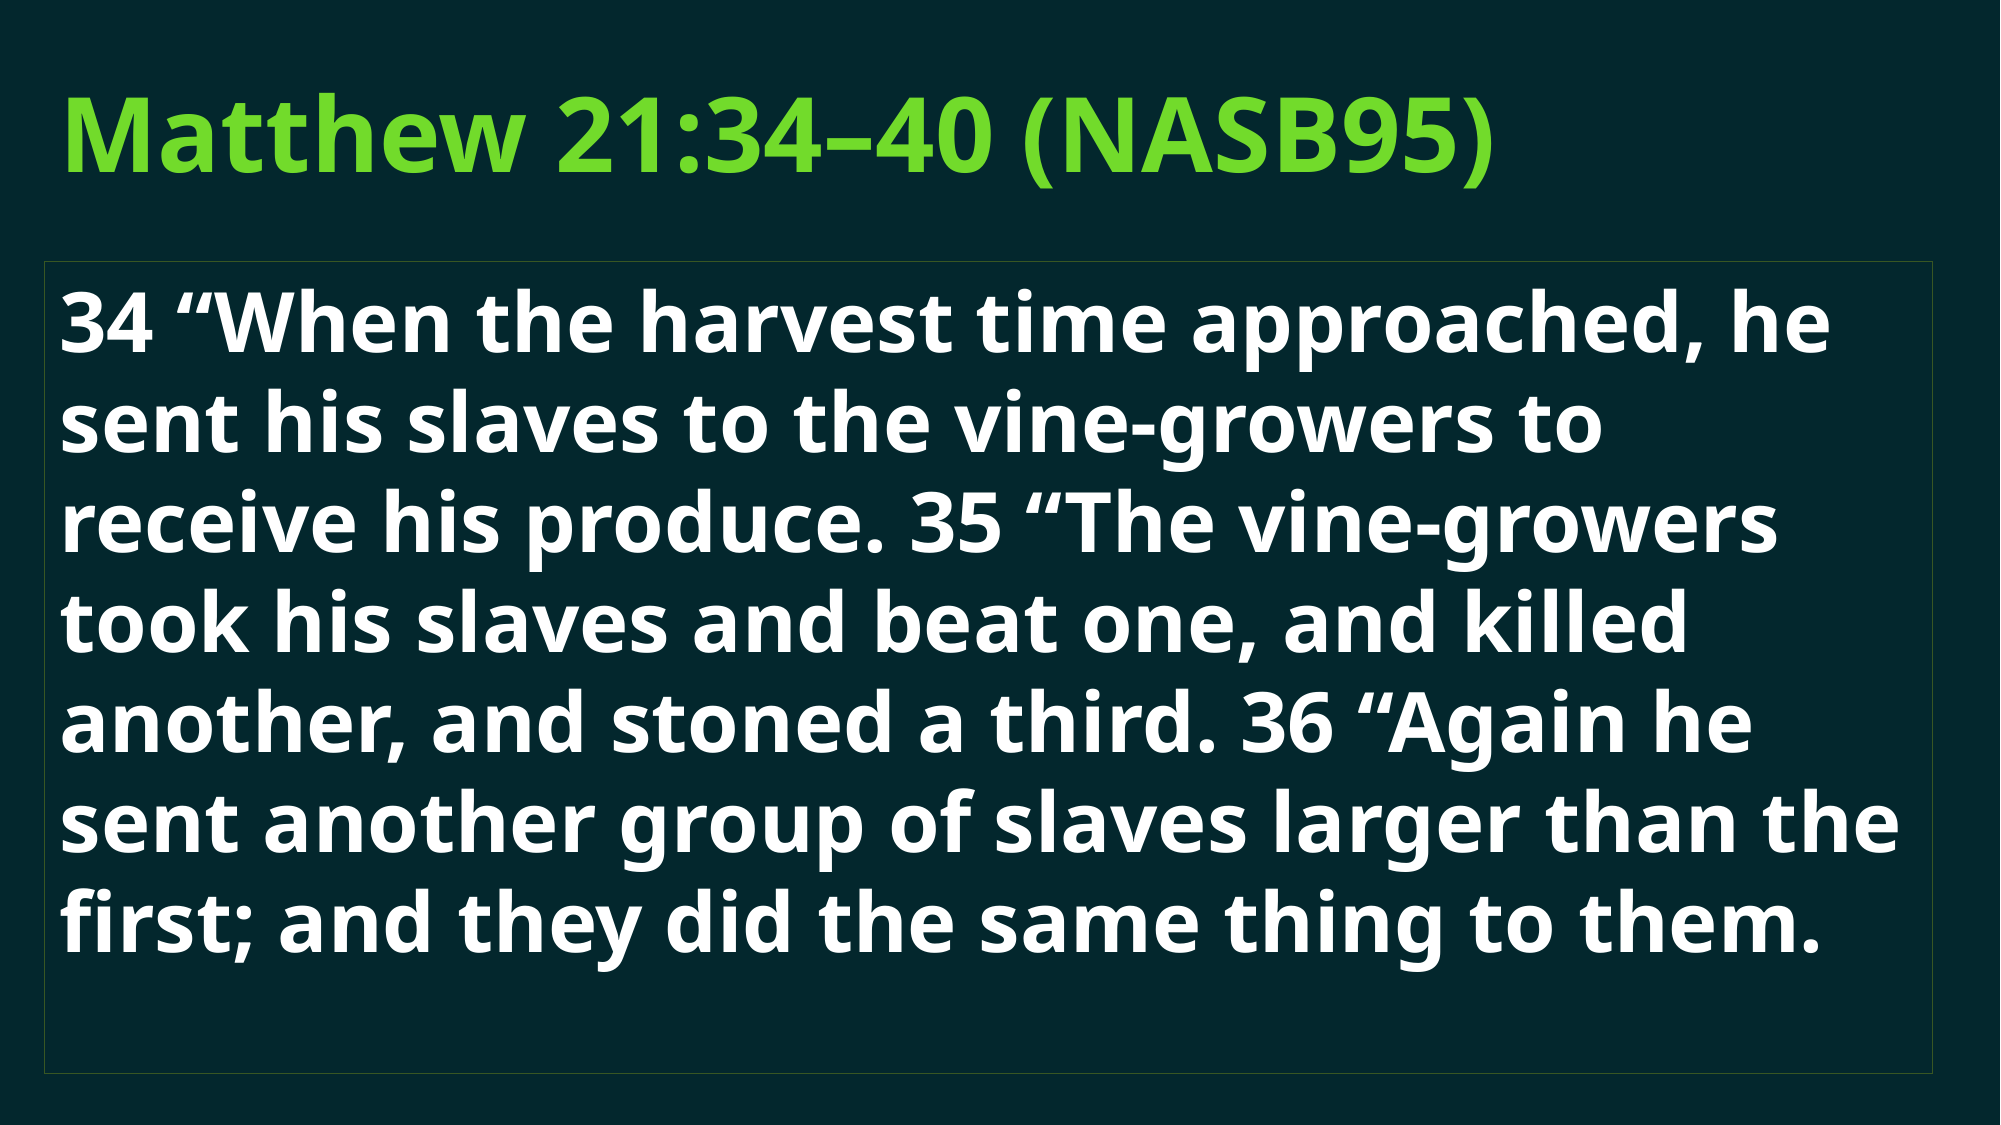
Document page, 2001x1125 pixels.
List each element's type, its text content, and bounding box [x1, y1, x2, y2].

title Matthew 21:34–40 (NASB95) [44, 22, 1933, 240]
list 34 “When the harvest time approached, he sent his slaves to the vine-growers to receive his produce. 35 “The vine-growers took his slaves and beat one, and killed another, and stoned a third. 36 “Again he sent another group of slaves larger than the first; and they did the same thing to them. [44, 261, 1933, 1074]
